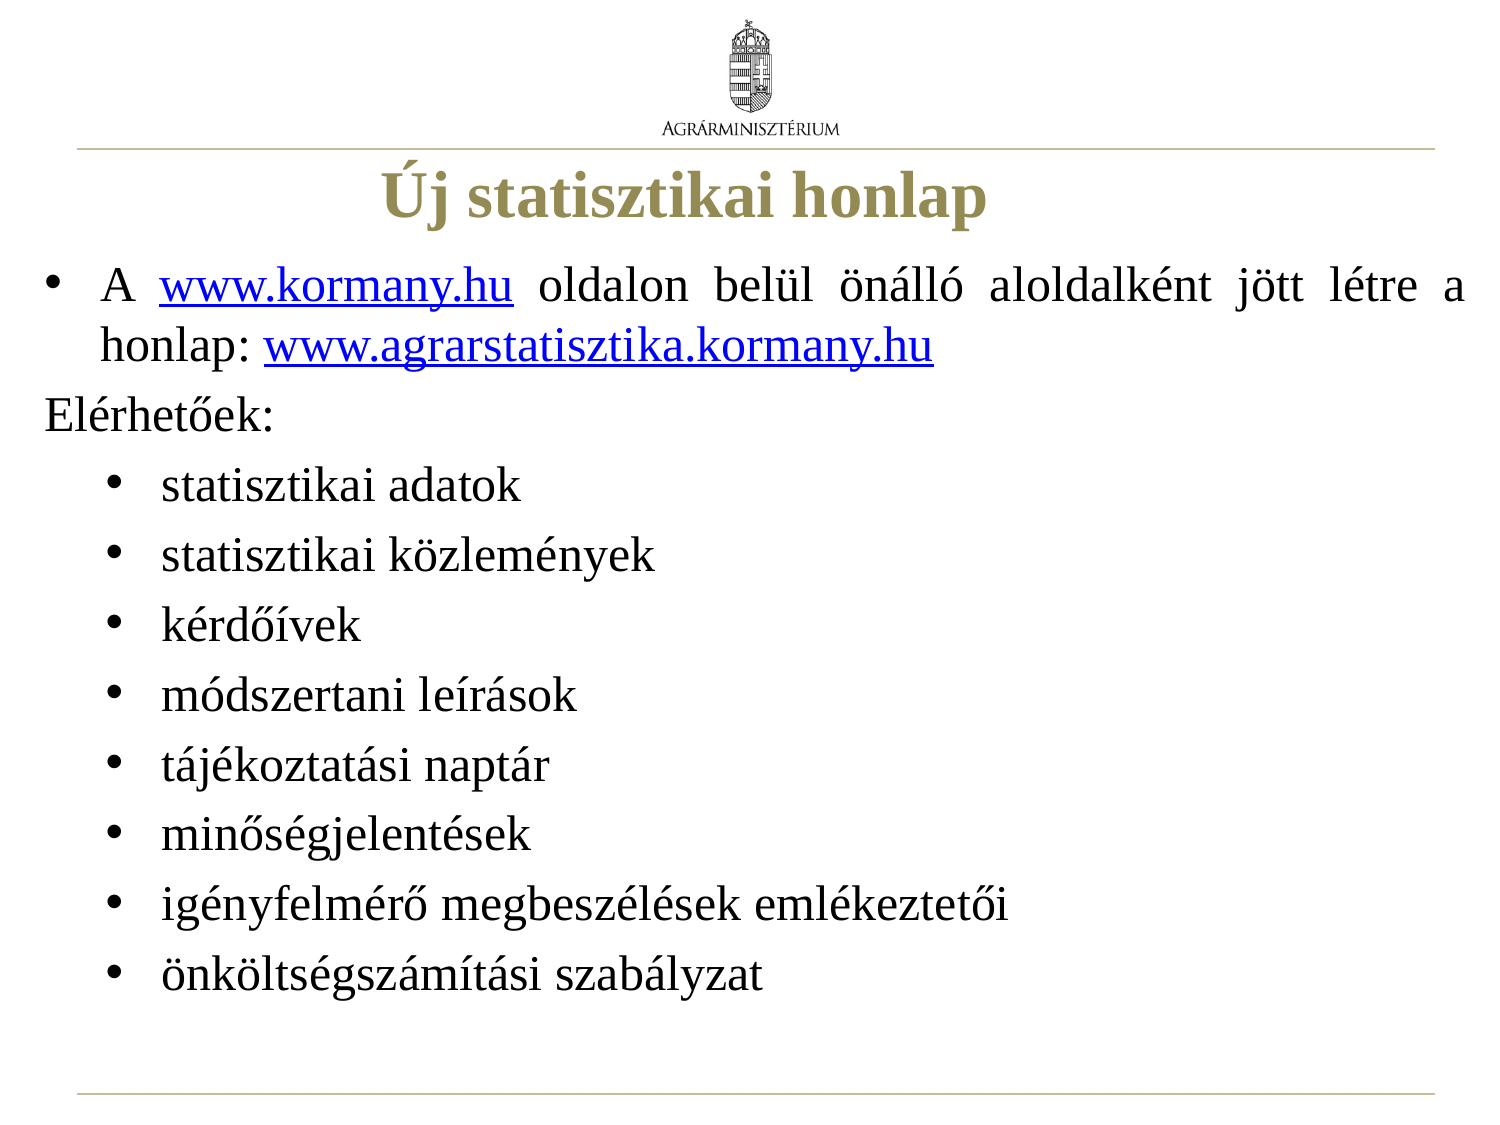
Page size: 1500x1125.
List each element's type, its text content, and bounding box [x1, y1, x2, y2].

title Új statisztikai honlap [64, 137, 1306, 243]
picture [643, 0, 857, 137]
list A www.kormany.hu oldalon belül önálló aloldalként jött létre a honlap: www.agrarstatisztika.kormany.hu Elérhetőek: statisztikai adatok statisztikai közlemények kérdőívek módszertani leírások tájékoztatási naptár minőségjelentések igényfelmérő megbeszélések emlékeztetői önköltségszámítási szabályzat [29, 243, 1483, 1125]
